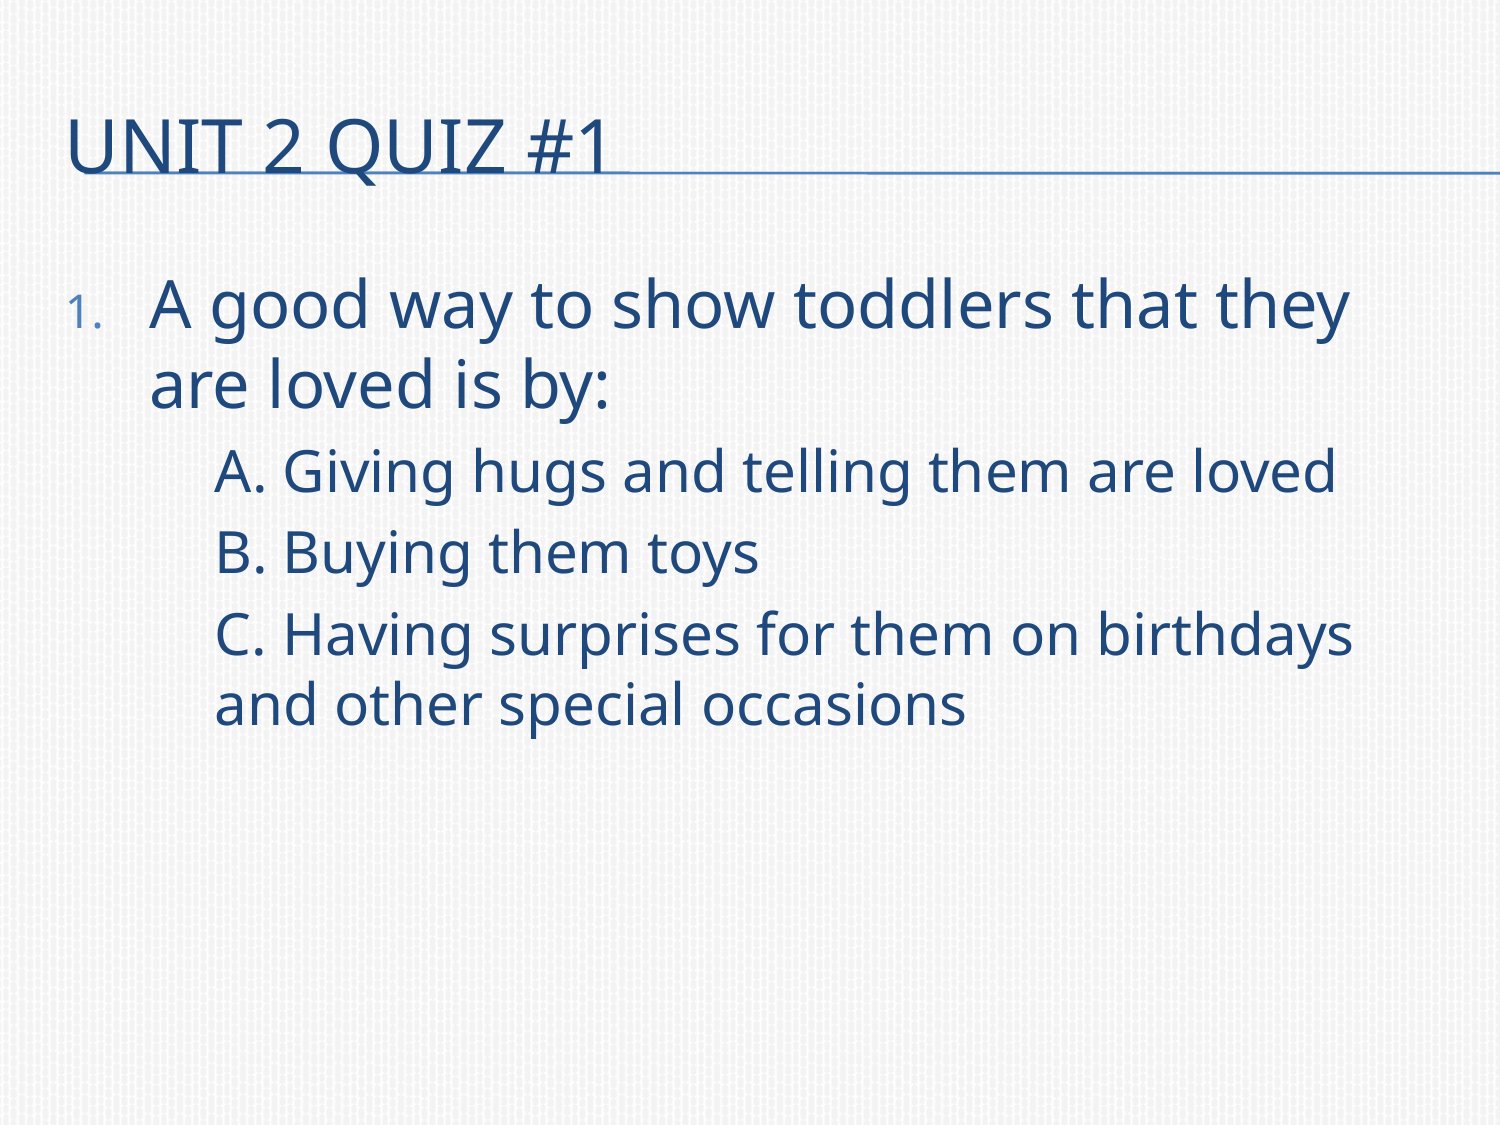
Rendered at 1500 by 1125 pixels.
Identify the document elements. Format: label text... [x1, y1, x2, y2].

list A good way to show toddlers that they are loved is by: A. Giving hugs and telling them are loved B. Buying them toys C. Having surprises for them on birthdays and other special occasions [50, 254, 1475, 998]
title Unit 2 Quiz #1 [50, 75, 1475, 213]
